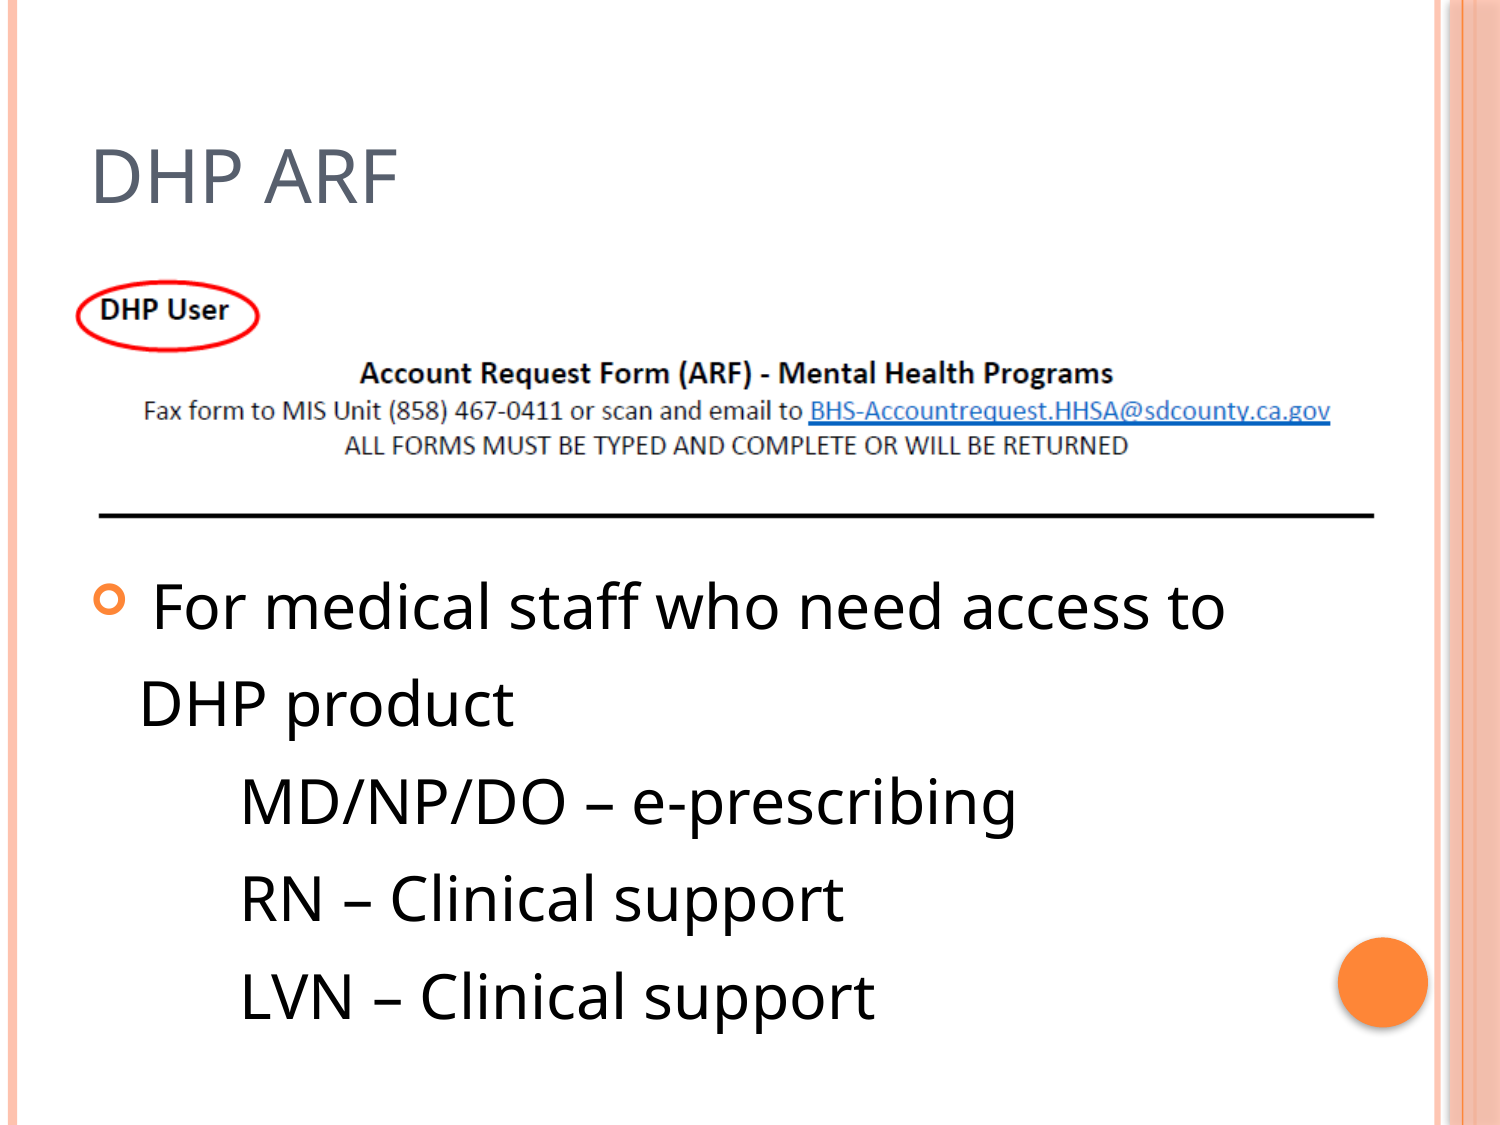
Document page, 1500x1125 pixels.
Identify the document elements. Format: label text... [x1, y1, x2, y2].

list For medical staff who need access to DHP product MD/NP/DO – e-prescribing RN – Clinical support LVN – Clinical support [75, 539, 1300, 1125]
picture [75, 266, 1401, 532]
title DHP ARF [75, 45, 1300, 233]
